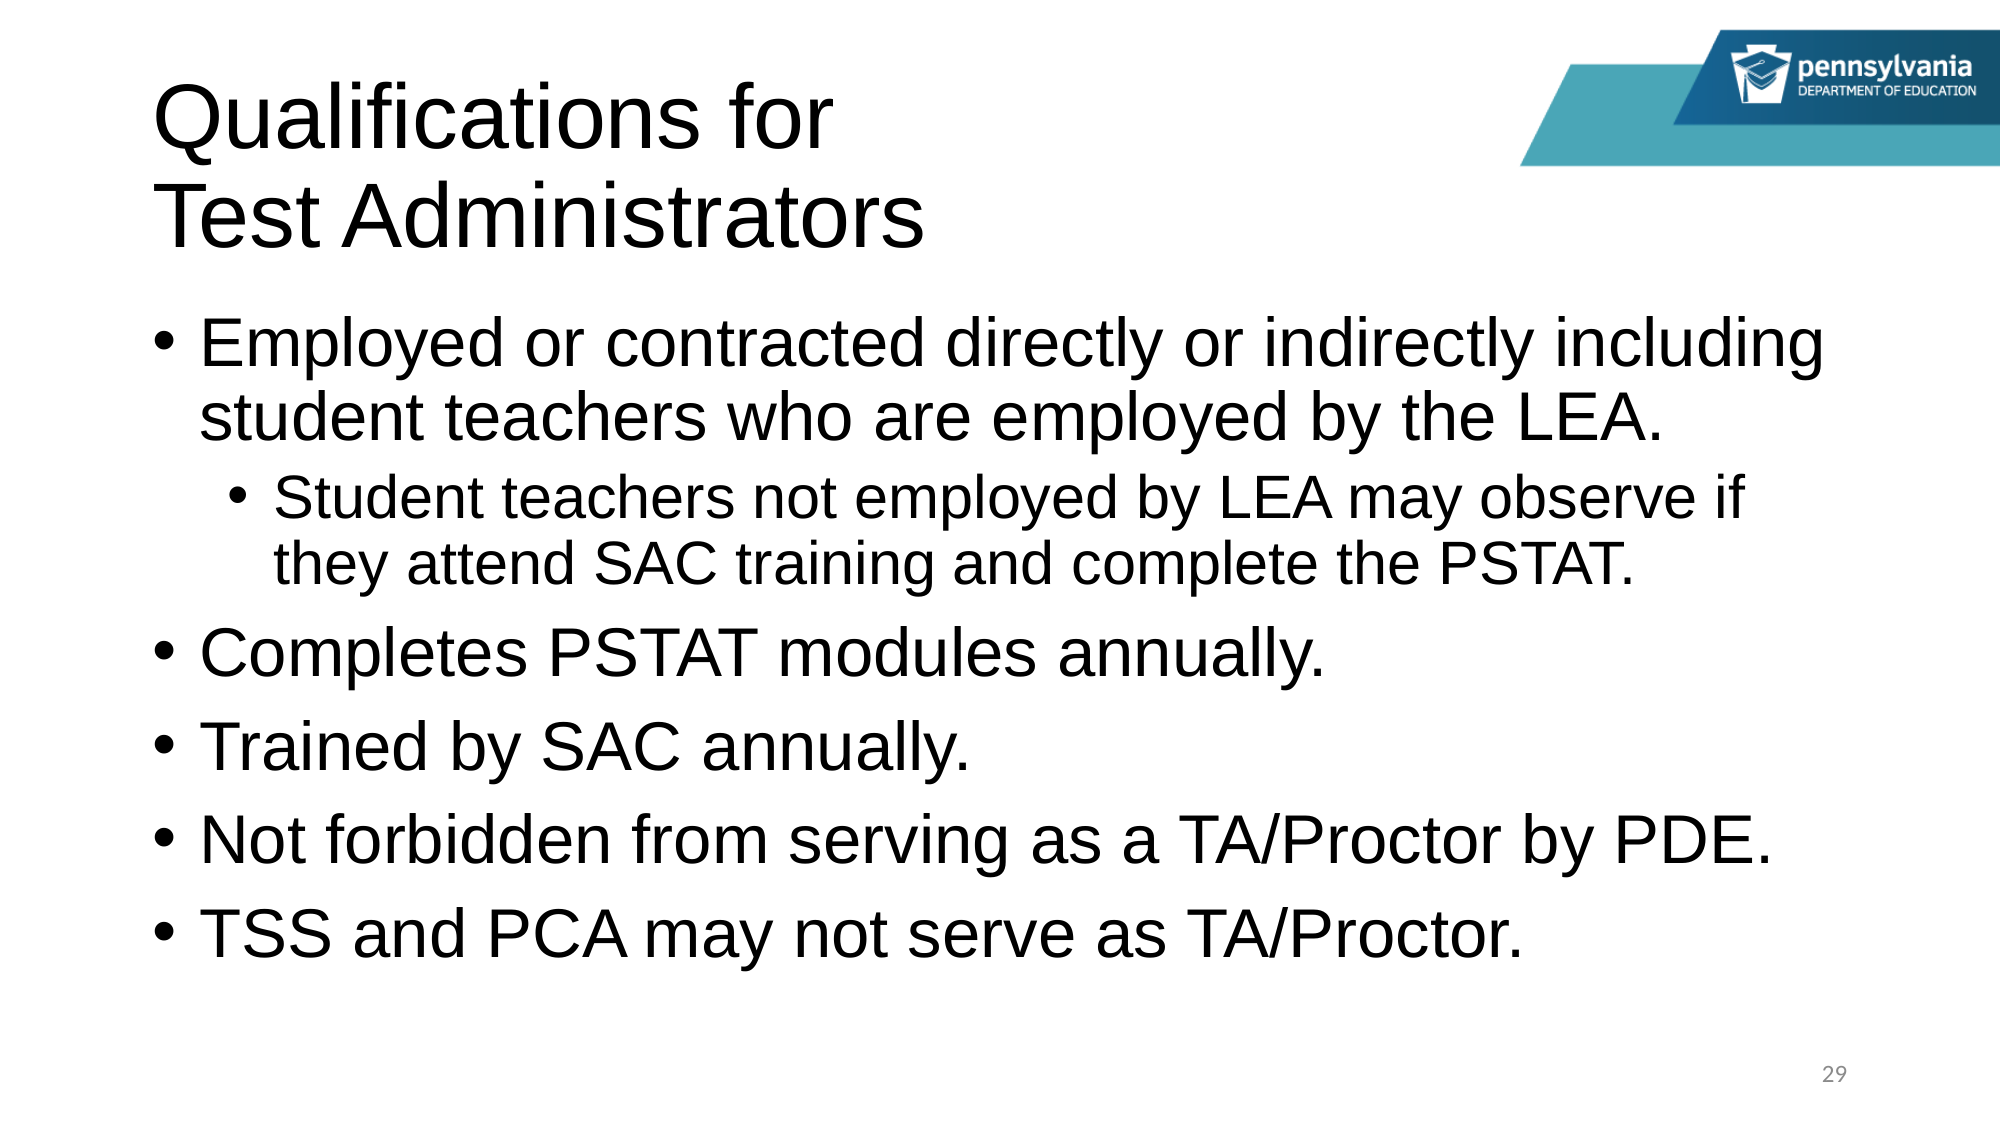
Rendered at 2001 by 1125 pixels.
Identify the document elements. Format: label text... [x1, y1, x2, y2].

list Employed or contracted directly or indirectly including student teachers who are employed by the LEA. Student teachers not employed by LEA may observe if they attend SAC training and complete the PSTAT. Completes PSTAT modules annually. Trained by SAC annually. Not forbidden from serving as a TA/Proctor by PDE. TSS and PCA may not serve as TA/Proctor. [137, 299, 1863, 1014]
title Qualifications for Test Administrators [137, 59, 1863, 278]
slide_number 29 [1412, 1042, 1863, 1103]
picture [275, 0, 2000, 220]
